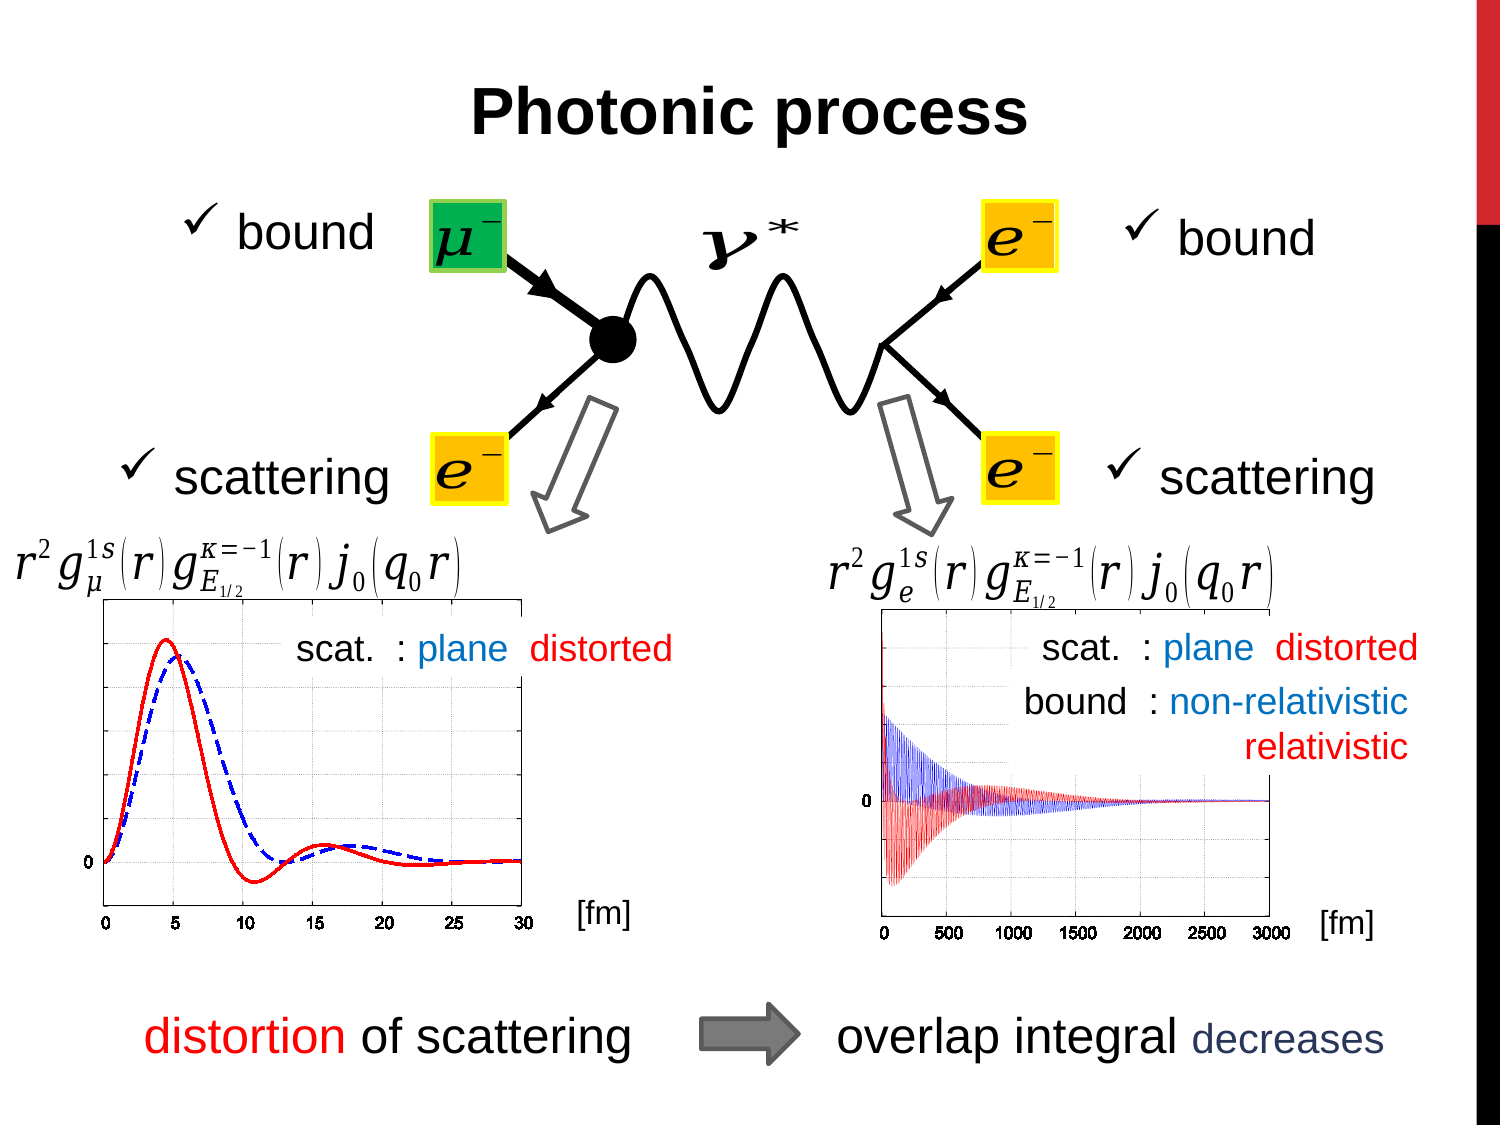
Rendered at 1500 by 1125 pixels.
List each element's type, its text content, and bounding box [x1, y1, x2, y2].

text_box overlap integral decreases [821, 995, 1400, 1071]
text_box [530, 407, 619, 535]
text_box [862, 608, 1291, 940]
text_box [543, 286, 619, 340]
text_box [699, 1001, 801, 1067]
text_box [932, 231, 1020, 305]
text_box [627, 275, 880, 414]
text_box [83, 599, 534, 930]
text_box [940, 397, 1011, 465]
text_box [877, 401, 955, 538]
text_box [473, 391, 558, 469]
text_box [473, 235, 562, 301]
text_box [881, 287, 953, 342]
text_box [533, 345, 609, 413]
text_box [882, 342, 953, 409]
text_box [617, 317, 639, 365]
text_box Photonic process [455, 60, 1045, 156]
